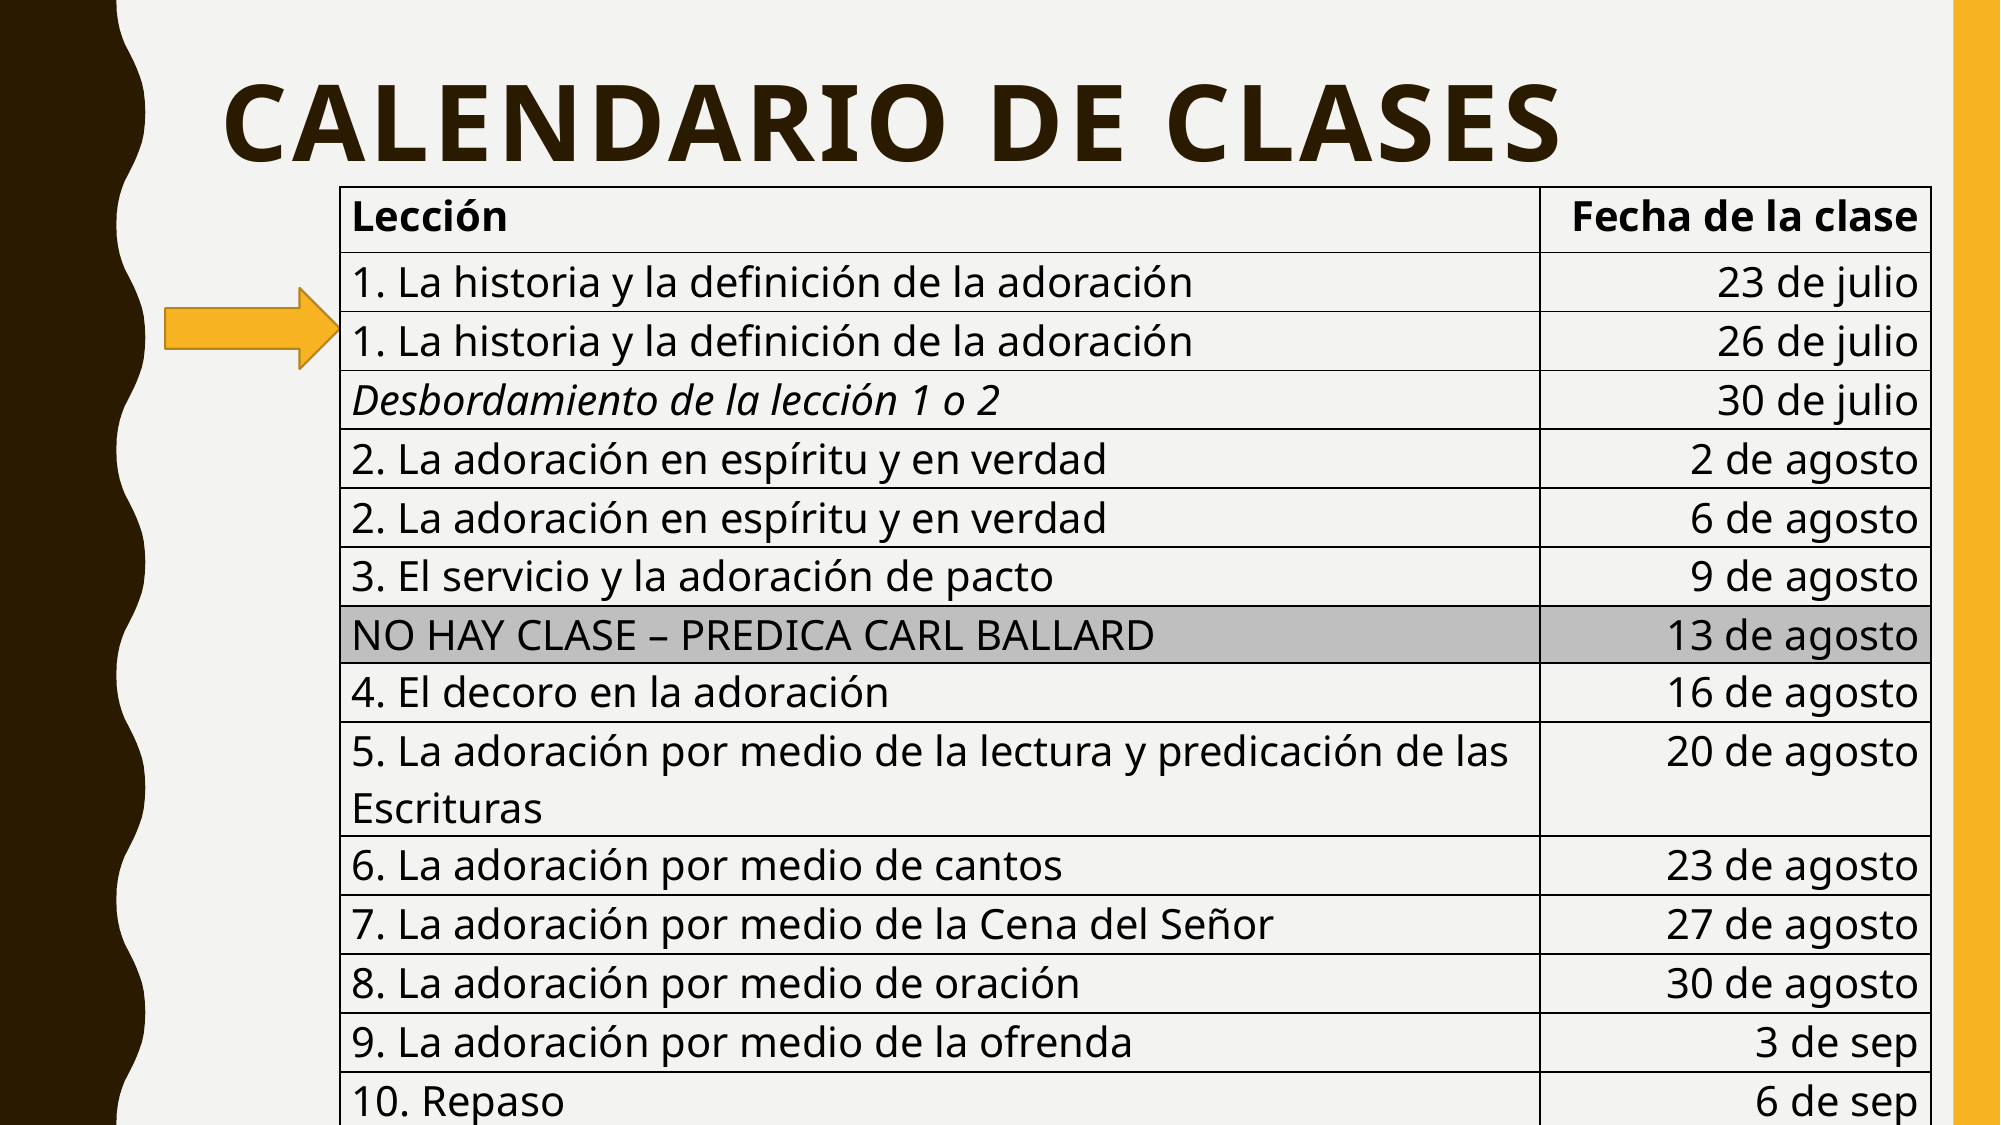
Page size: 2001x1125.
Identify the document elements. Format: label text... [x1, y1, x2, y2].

table_cell 13 de agosto [1541, 607, 1930, 662]
table_cell 30 de agosto [1541, 955, 1930, 1012]
table_cell 30 de julio [1541, 371, 1930, 428]
table_header Lección [341, 188, 1539, 252]
table_cell 2. La adoración en espíritu y en verdad [341, 430, 1539, 487]
table_cell 6 de agosto [1541, 489, 1930, 546]
table_cell 2. La adoración en espíritu y en verdad [341, 489, 1539, 546]
table_cell 9. La adoración por medio de la ofrenda [341, 1014, 1539, 1071]
table_cell 20 de agosto [1541, 723, 1930, 835]
table_cell 4. El decoro en la adoración [341, 664, 1539, 721]
table_cell 27 de agosto [1541, 896, 1930, 953]
table_header Fecha de la clase [1541, 188, 1930, 252]
table_cell 26 de julio [1541, 312, 1930, 370]
table_cell 5. La adoración por medio de la lectura y predicación de las Escrituras [341, 723, 1539, 835]
table_cell 9 de agosto [1541, 548, 1930, 605]
table_cell 10. Repaso [341, 1073, 1539, 1125]
title Calendario de clases [205, 62, 1875, 308]
table_cell NO HAY CLASE – PREDICA CARL BALLARD [341, 607, 1539, 662]
table_cell 3. El servicio y la adoración de pacto [341, 548, 1539, 605]
table_cell 8. La adoración por medio de oración [341, 955, 1539, 1012]
table_cell 1. La historia y la definición de la adoración [341, 312, 1539, 370]
table_cell 3 de sep [1541, 1014, 1930, 1071]
table_cell 1. La historia y la definición de la adoración [341, 253, 1539, 311]
text_box [164, 286, 339, 371]
table_cell 23 de julio [1541, 253, 1930, 311]
table_cell 23 de agosto [1541, 837, 1930, 894]
table_cell 7. La adoración por medio de la Cena del Señor [341, 896, 1539, 953]
table_cell 6 de sep [1541, 1073, 1930, 1125]
table_cell Desbordamiento de la lección 1 o 2 [341, 371, 1539, 428]
table_cell 2 de agosto [1541, 430, 1930, 487]
table_cell 16 de agosto [1541, 664, 1930, 721]
table_cell 6. La adoración por medio de cantos [341, 837, 1539, 894]
